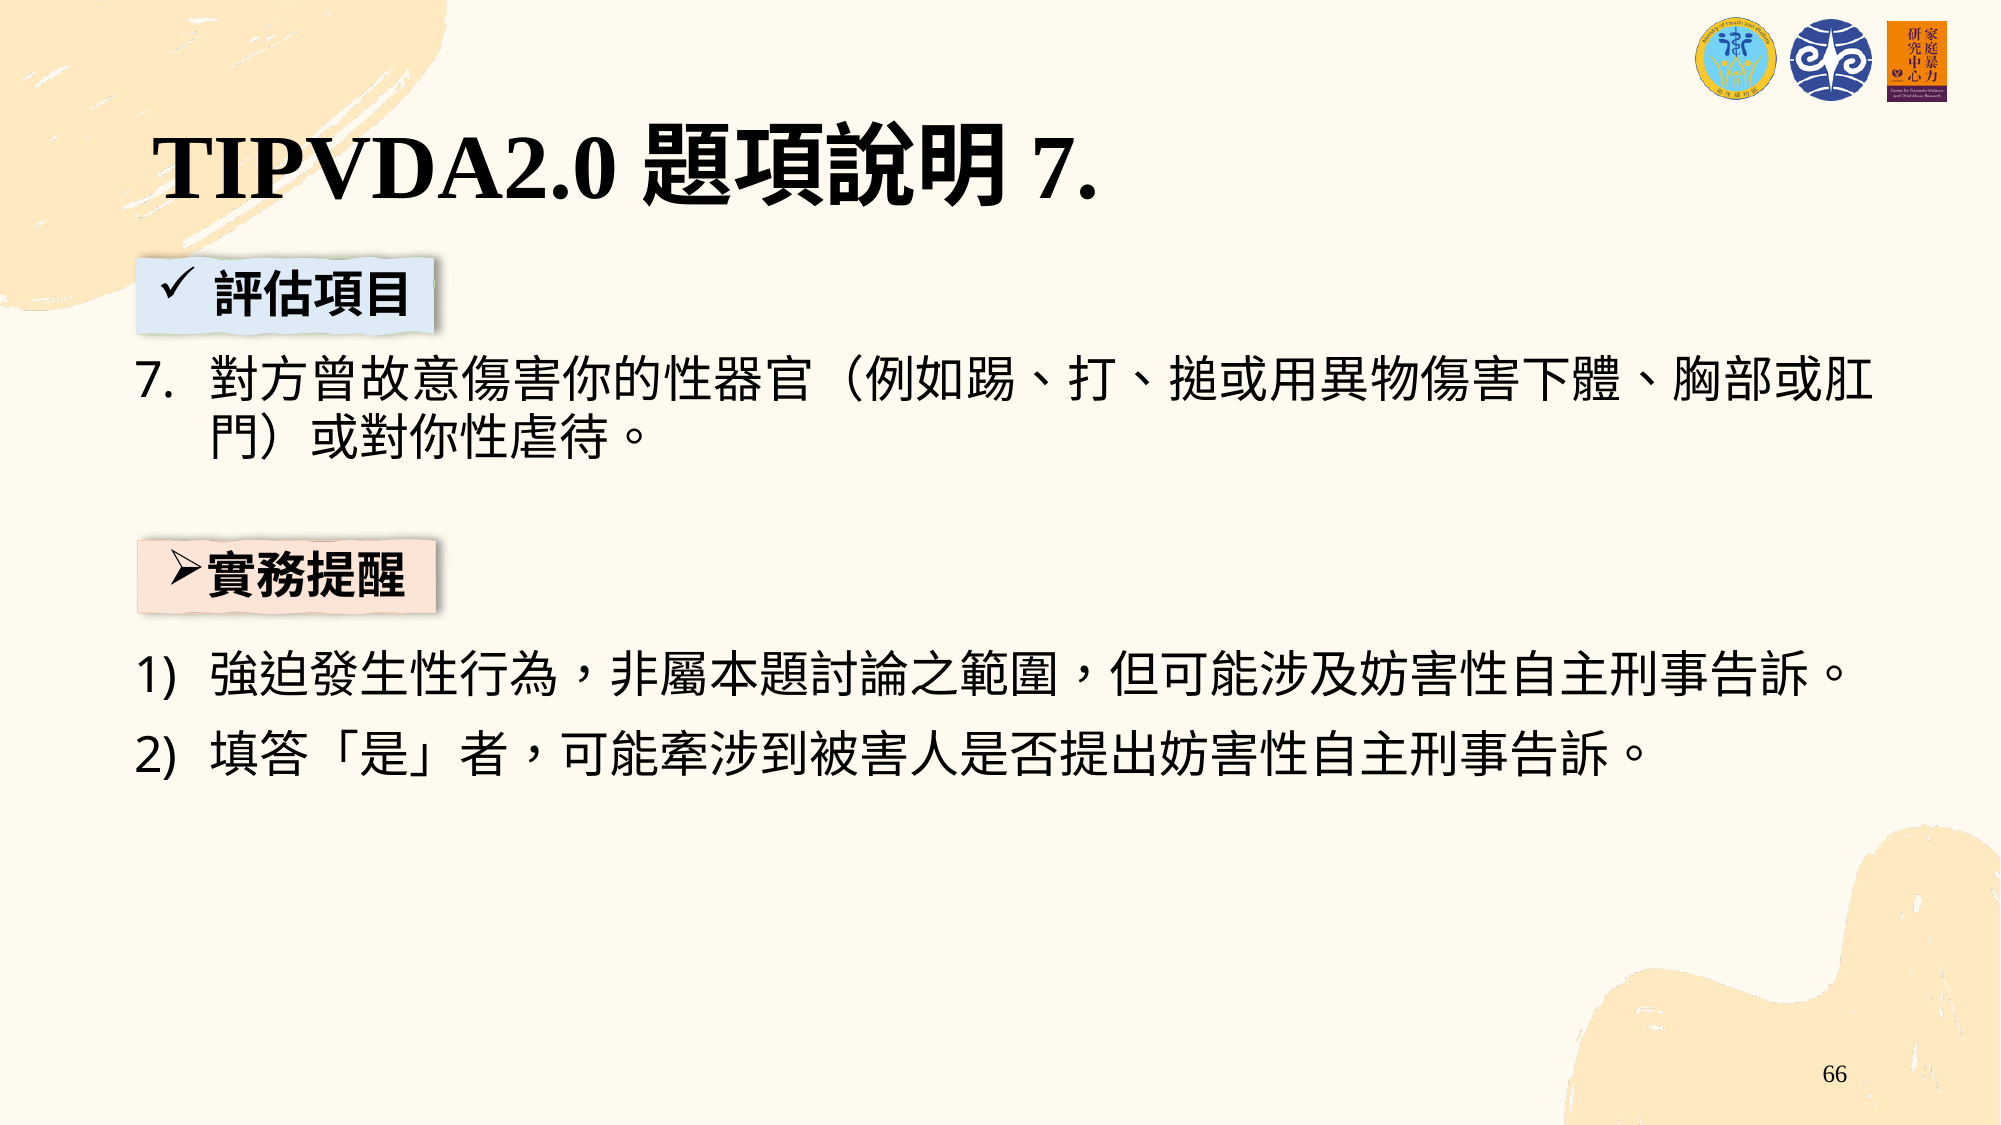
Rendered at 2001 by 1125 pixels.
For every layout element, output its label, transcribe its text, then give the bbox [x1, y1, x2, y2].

text_box 對方曾故意傷害你的性器官（例如踢、打、搥或用異物傷害下體、胸部或肛門）或對你性虐待。 [119, 341, 1889, 482]
picture [0, 0, 485, 355]
picture [1462, 799, 2001, 1125]
text_box 強迫發生性行為，非屬本題討論之範圍，但可能涉及妨害性自主刑事告訴。 填答「是」者，可能牽涉到被害人是否提出妨害性自主刑事告訴。 [119, 637, 1886, 708]
text_box 評估項目 [135, 256, 435, 336]
text_box 實務提醒 [137, 539, 436, 615]
slide_number 66 [1412, 1042, 1863, 1103]
picture [1695, 17, 1947, 102]
title TIPVDA2.0題項說明7. [137, 59, 1863, 278]
